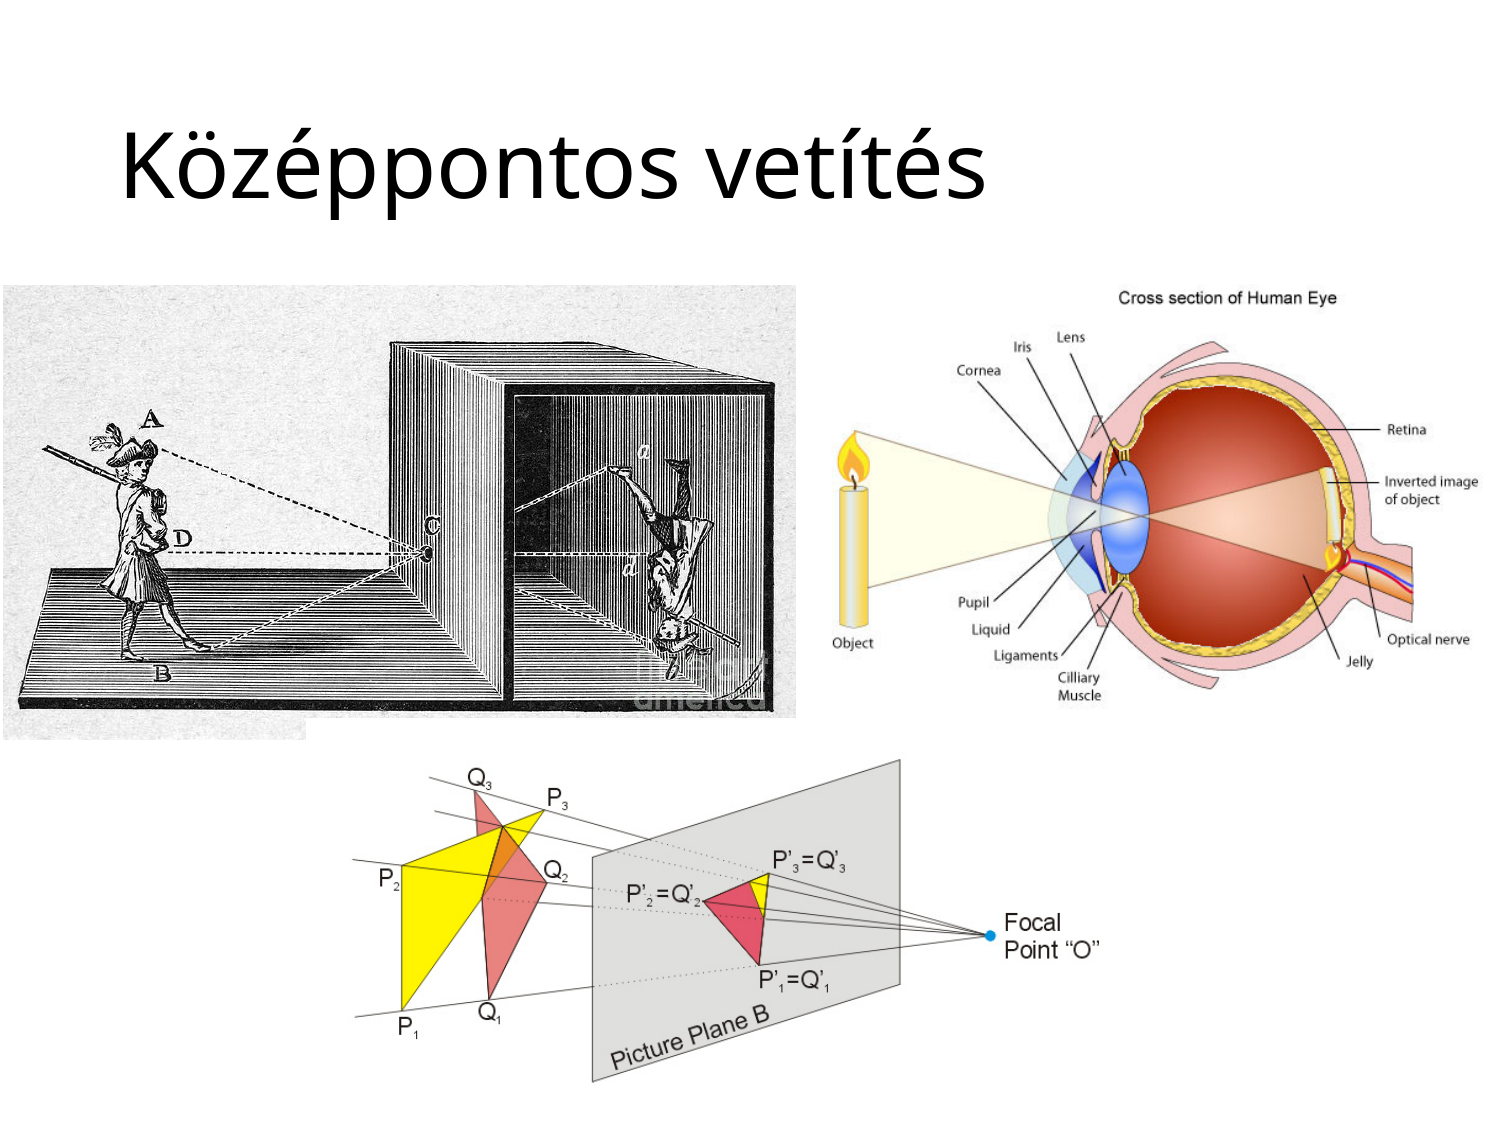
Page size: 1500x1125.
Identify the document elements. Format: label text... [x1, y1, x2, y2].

title Középpontos vetítés [103, 59, 1397, 278]
picture [3, 265, 1483, 1108]
